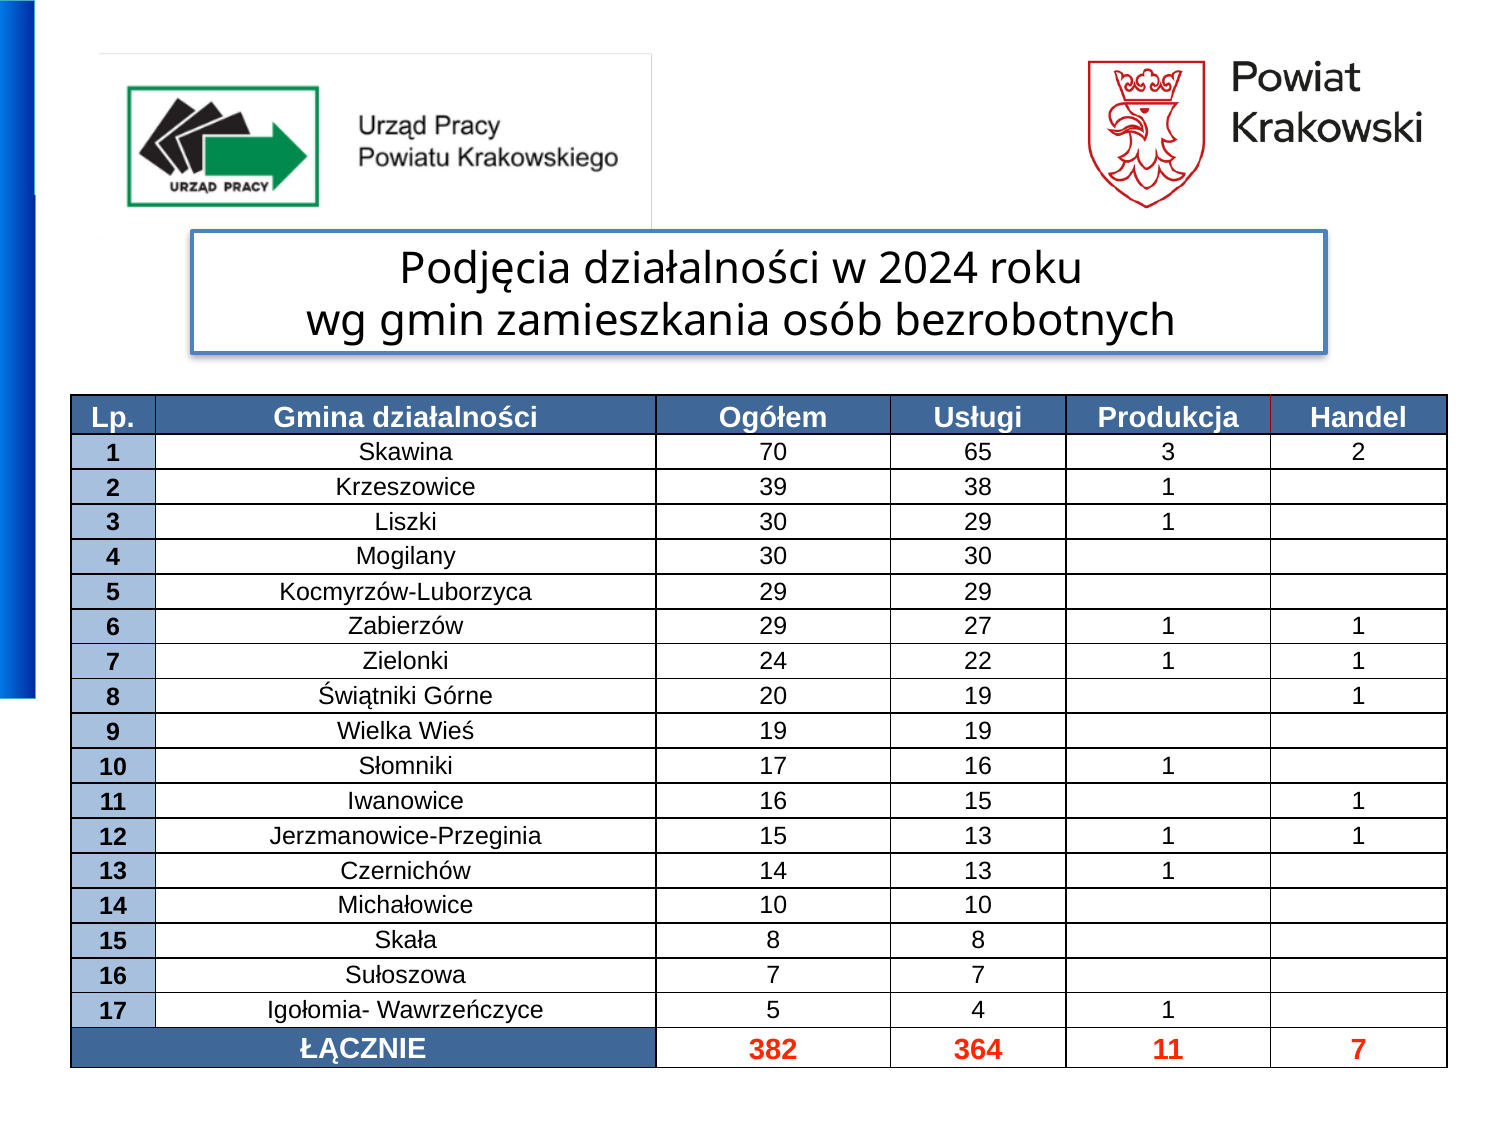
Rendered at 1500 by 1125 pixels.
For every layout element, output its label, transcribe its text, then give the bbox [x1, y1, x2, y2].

text_box [0, 0, 36, 699]
table_cell 1 [1271, 610, 1446, 643]
table_header Usługi [891, 396, 1065, 433]
picture [1042, 0, 1484, 371]
table_cell 4 [891, 993, 1065, 1027]
table_cell Słomniki [156, 749, 655, 782]
table_cell [1271, 889, 1446, 922]
table_cell Kocmyrzów-Luborzyca [156, 575, 655, 608]
table_cell 15 [72, 924, 155, 957]
table_cell 7 [891, 959, 1065, 992]
table_cell 20 [657, 679, 890, 712]
table_cell 22 [891, 644, 1065, 678]
table_cell 5 [657, 993, 890, 1027]
table_cell 30 [891, 540, 1065, 573]
table_cell Skała [156, 924, 655, 957]
table_cell 16 [72, 959, 155, 992]
table_cell 10 [891, 889, 1065, 922]
table_cell [1271, 714, 1446, 747]
table_cell 9 [72, 714, 155, 747]
table_cell Igołomia- Wawrzeńczyce [156, 993, 655, 1027]
table_cell Czernichów [156, 854, 655, 887]
table_cell 1 [1271, 784, 1446, 817]
table_cell 4 [72, 540, 155, 573]
table_cell 24 [657, 644, 890, 678]
table_cell 17 [657, 749, 890, 782]
table_header Produkcja [1067, 396, 1270, 433]
table_cell 30 [657, 505, 890, 538]
table_cell 1 [1067, 610, 1270, 643]
table_cell 38 [891, 470, 1065, 503]
table_cell 1 [1271, 644, 1446, 678]
table_cell 5 [72, 575, 155, 608]
table_cell 1 [1067, 470, 1270, 503]
table_cell Jerzmanowice-Przeginia [156, 819, 655, 852]
table_cell [1271, 575, 1446, 608]
text_box Podjęcia działalności w 2024 roku wg gmin zamieszkania osób bezrobotnych [692, 232, 1037, 352]
table_cell 1 [1067, 505, 1270, 538]
table_cell ŁĄCZNIE [72, 1028, 655, 1067]
table_cell 6 [72, 610, 155, 643]
table_cell 19 [891, 679, 1065, 712]
table_cell [1271, 540, 1446, 573]
table_cell 70 [687, 435, 890, 468]
table_cell Zielonki [156, 644, 655, 678]
table_cell [1067, 924, 1270, 957]
table_cell Michałowice [156, 889, 655, 922]
table_cell Świątniki Górne [156, 679, 655, 712]
table_header Ogółem [692, 396, 890, 433]
table_cell 13 [891, 819, 1065, 852]
table_cell 13 [891, 854, 1065, 887]
table_cell 14 [72, 889, 155, 922]
picture [59, 0, 688, 461]
table_cell 7 [657, 959, 890, 992]
table_cell [1067, 959, 1270, 992]
table_cell 16 [891, 749, 1065, 782]
table_cell 382 [657, 1028, 890, 1067]
table_cell 15 [891, 784, 1065, 817]
table_cell 19 [657, 714, 890, 747]
table_cell 11 [72, 784, 155, 817]
table_cell 29 [891, 575, 1065, 608]
table_cell 8 [72, 679, 155, 712]
table_cell Zabierzów [156, 610, 655, 643]
table_cell 14 [657, 854, 890, 887]
table_cell Sułoszowa [156, 959, 655, 992]
table_cell [1271, 924, 1446, 957]
table_cell [1271, 470, 1446, 503]
table_cell 10 [657, 889, 890, 922]
table_cell [1271, 854, 1446, 887]
table_cell 3 [1067, 435, 1270, 468]
table_cell 1 [1067, 644, 1270, 678]
table_cell Mogilany [156, 540, 655, 573]
table_cell 17 [72, 993, 155, 1027]
table_cell 2 [1271, 435, 1446, 468]
table_cell 7 [72, 644, 155, 678]
table_cell 29 [657, 610, 890, 643]
table_cell 13 [72, 854, 155, 887]
table_cell Krzeszowice [156, 470, 655, 503]
table_cell Wielka Wieś [156, 714, 655, 747]
table_cell Liszki [156, 505, 655, 538]
table_cell 364 [891, 1028, 1065, 1067]
table_cell [1067, 889, 1270, 922]
table_cell 27 [891, 610, 1065, 643]
table_cell 15 [657, 819, 890, 852]
table_cell 29 [891, 505, 1065, 538]
table_cell 2 [72, 470, 155, 503]
table_cell [1067, 575, 1270, 608]
table_cell Iwanowice [156, 784, 655, 817]
table_cell 1 [1067, 854, 1270, 887]
table_cell [1067, 540, 1270, 573]
table_header Handel [1271, 396, 1446, 433]
table_cell [1271, 749, 1446, 782]
table_cell 3 [72, 505, 155, 538]
table_cell [1271, 505, 1446, 538]
table_cell 1 [1271, 819, 1446, 852]
table_cell 19 [891, 714, 1065, 747]
table_cell [1271, 993, 1446, 1027]
table_cell 29 [657, 575, 890, 608]
table_cell 1 [1067, 749, 1270, 782]
table_cell 16 [657, 784, 890, 817]
table_cell [1067, 714, 1270, 747]
table_cell 7 [1271, 1028, 1446, 1067]
table_cell 1 [1067, 819, 1270, 852]
table_cell [1271, 959, 1446, 992]
table_cell 8 [657, 924, 890, 957]
table_cell [1067, 784, 1270, 817]
table_cell 8 [891, 924, 1065, 957]
table_cell 12 [72, 819, 155, 852]
table_cell 65 [891, 435, 1065, 468]
table_cell 1 [1067, 993, 1270, 1027]
table_cell 30 [657, 540, 890, 573]
table_cell 1 [1271, 679, 1446, 712]
table_cell 11 [1067, 1028, 1270, 1067]
table_cell [1067, 679, 1270, 712]
table_cell 39 [657, 470, 890, 503]
table_cell 10 [72, 749, 155, 782]
